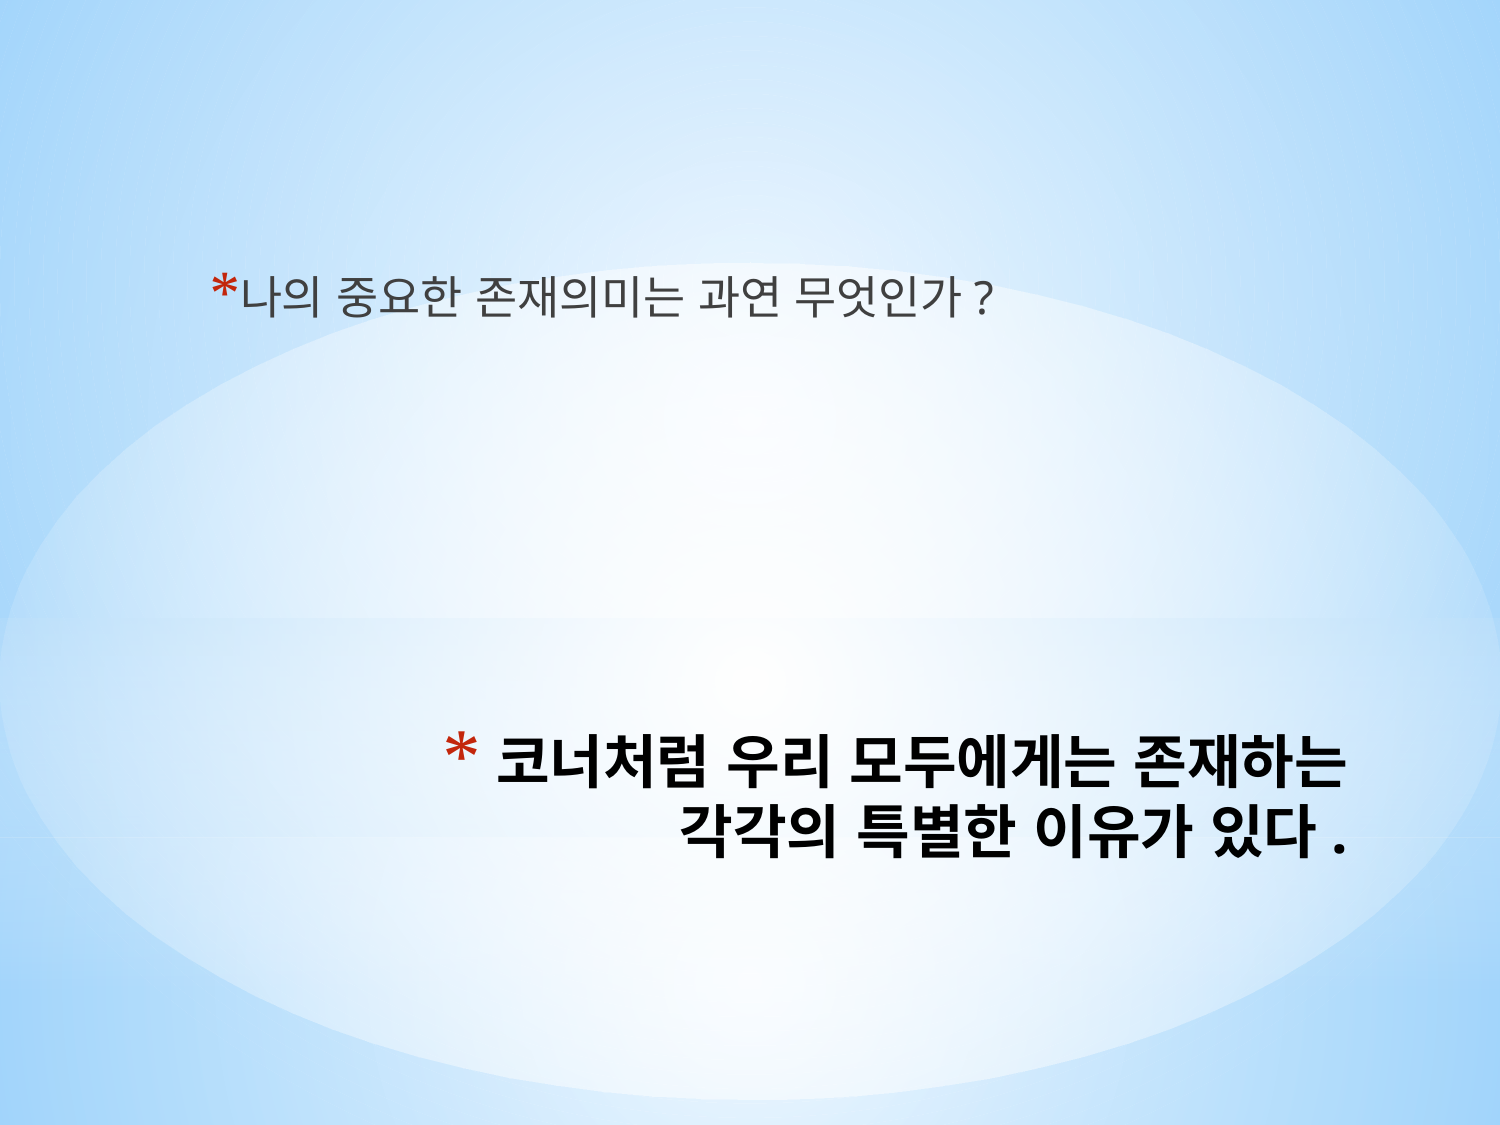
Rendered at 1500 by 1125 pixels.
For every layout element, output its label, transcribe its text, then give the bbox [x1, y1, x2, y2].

list 나의 중요한 존재의미는 과연 무엇인가? [187, 120, 1238, 690]
title 코너처럼 우리 모두에게는 존재하는 각각의 특별한 이유가 있다. [294, 717, 1363, 905]
